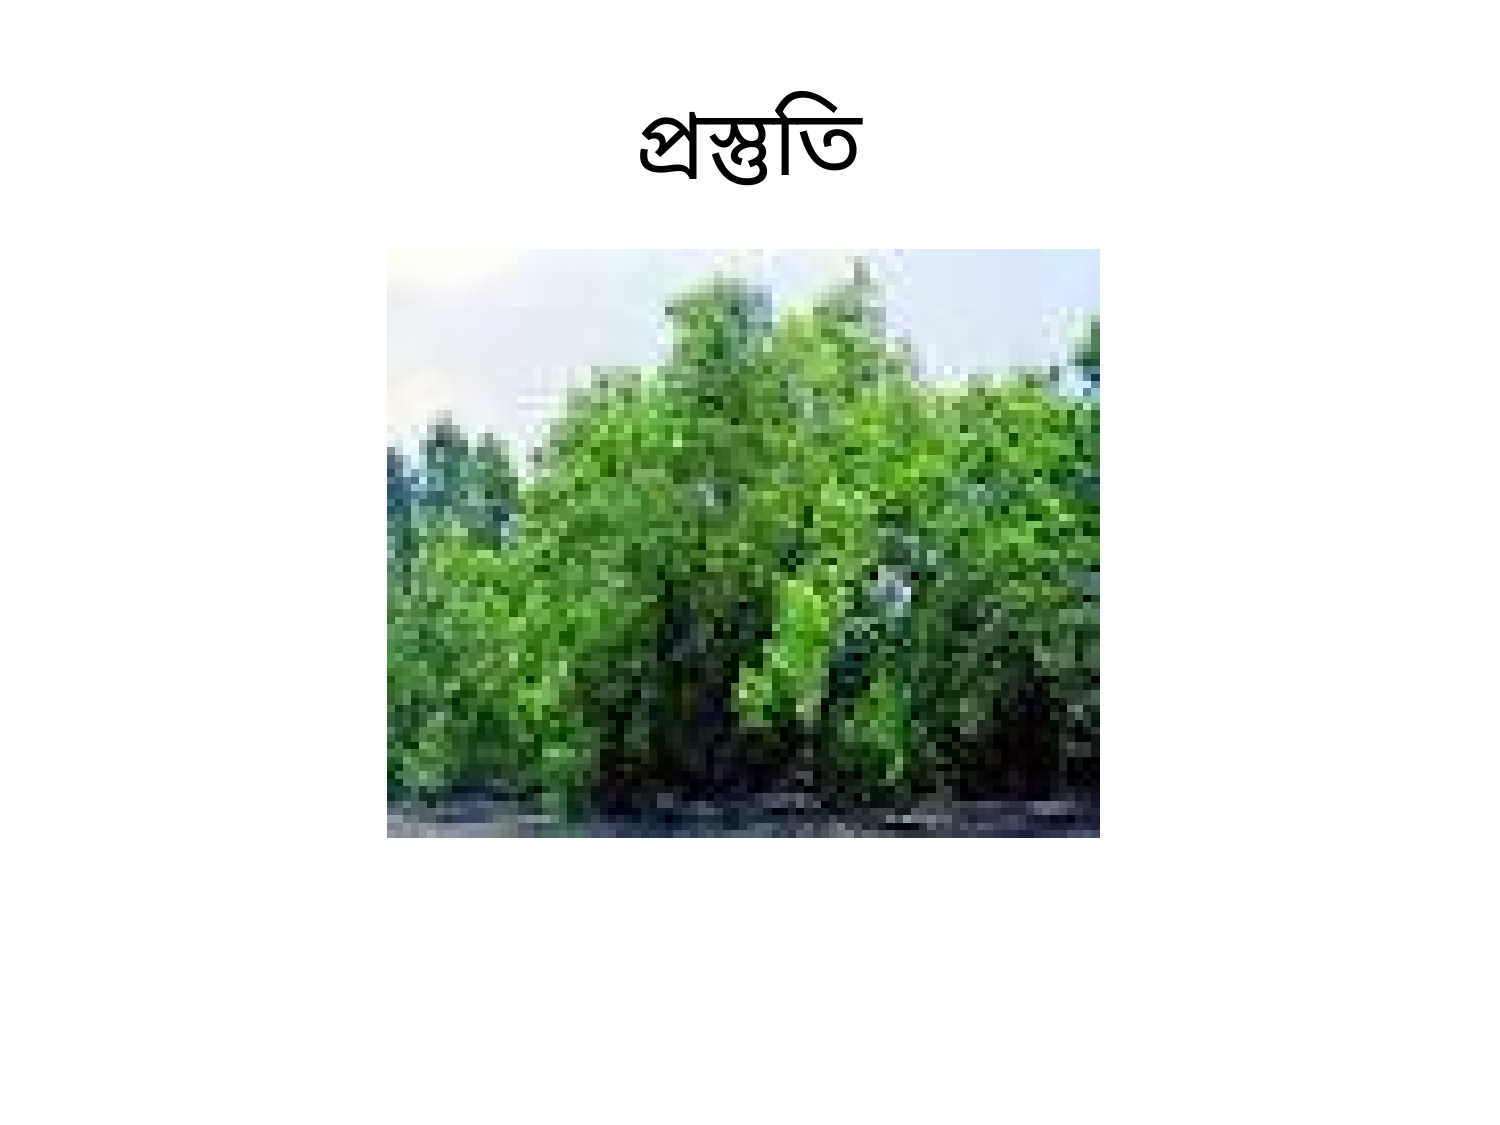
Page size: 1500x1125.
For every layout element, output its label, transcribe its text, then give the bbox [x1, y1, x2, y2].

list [387, 249, 1101, 838]
title প্রস্তুতি [75, 45, 1425, 233]
